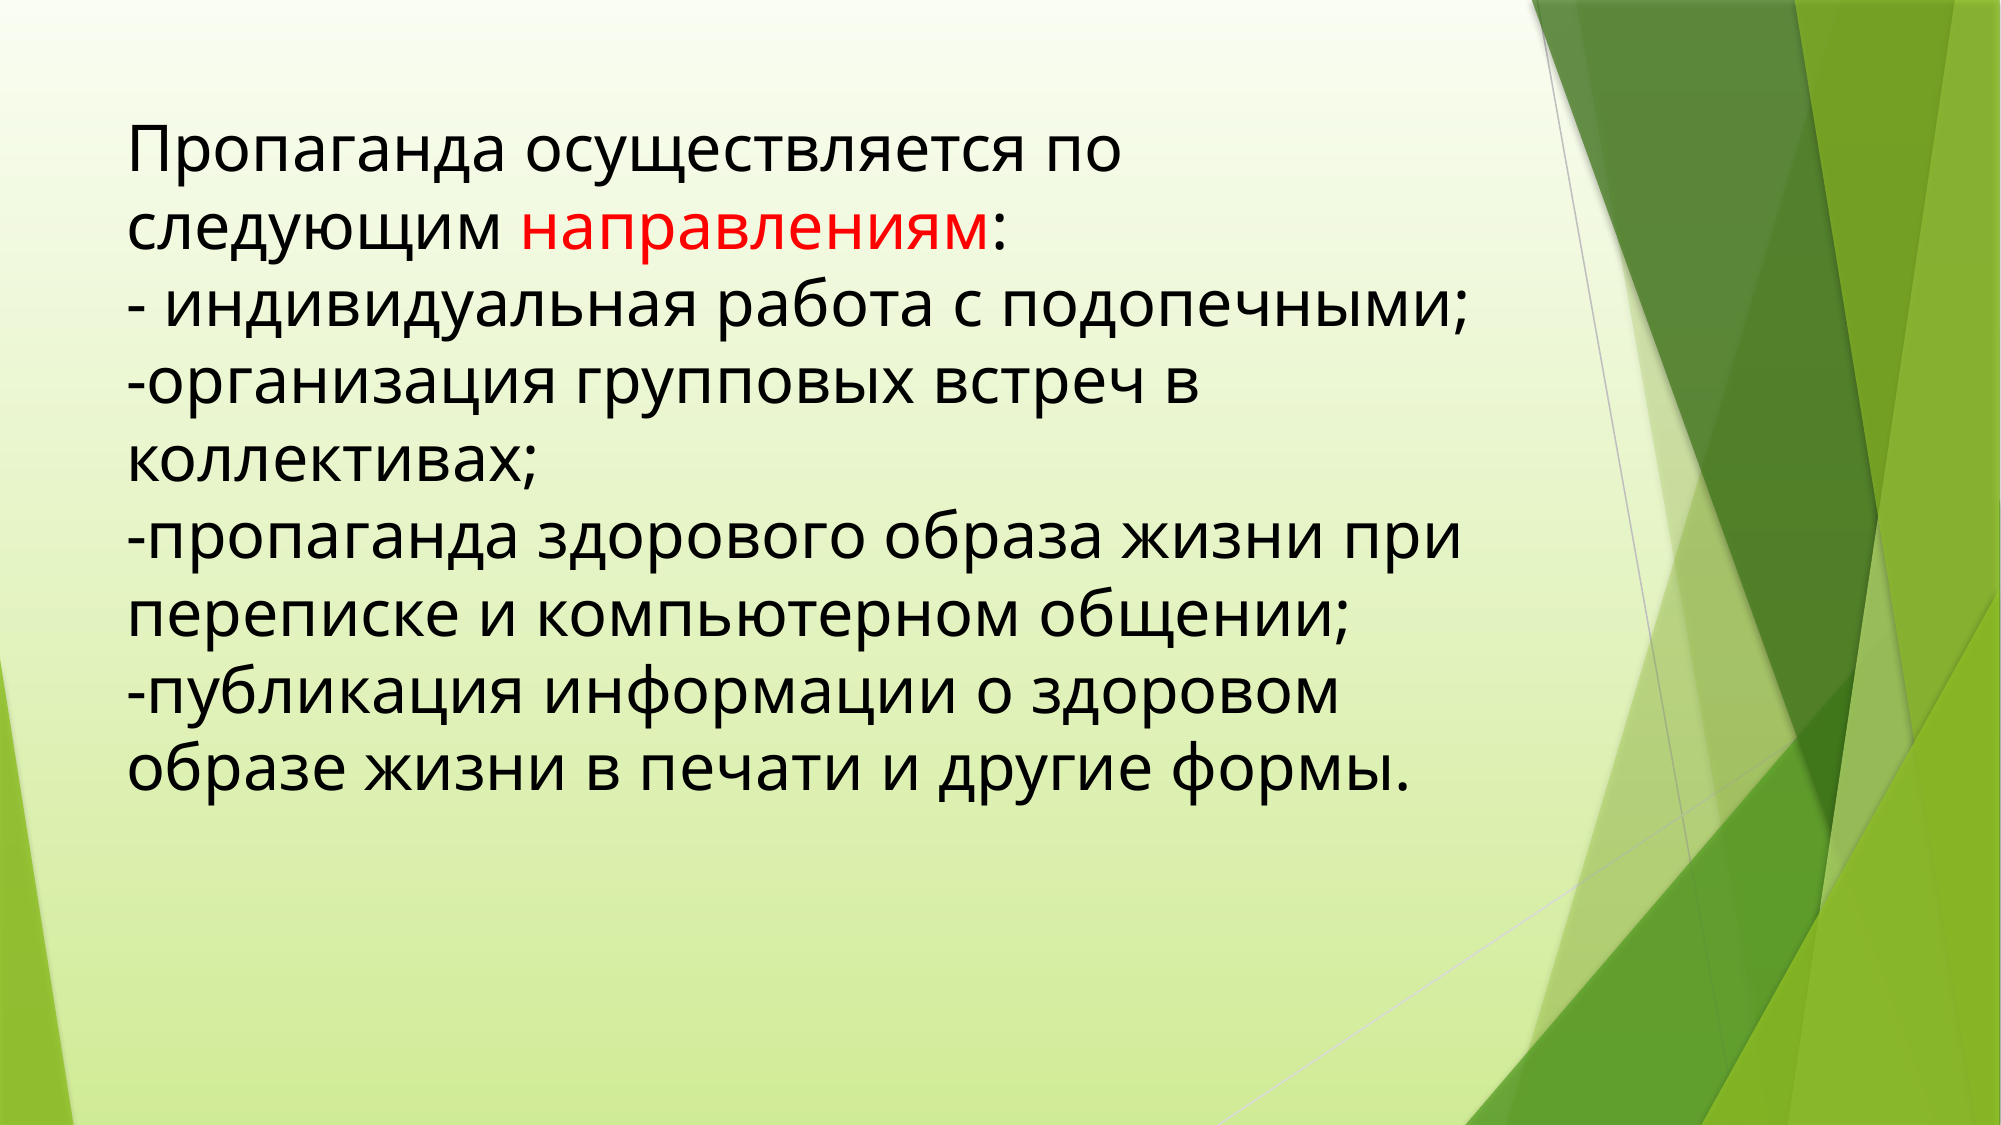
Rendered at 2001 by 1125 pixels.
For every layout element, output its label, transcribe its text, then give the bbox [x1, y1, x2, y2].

title Пропаганда осуществляется по следующим направлениям: - индивидуальная работа с подопечными; -организация групповых встреч в коллективах; -пропаганда здорового образа жизни при переписке и компьютерном общении; -публикация информации о здоровом образе жизни в печати и другие формы. [111, 99, 1522, 902]
